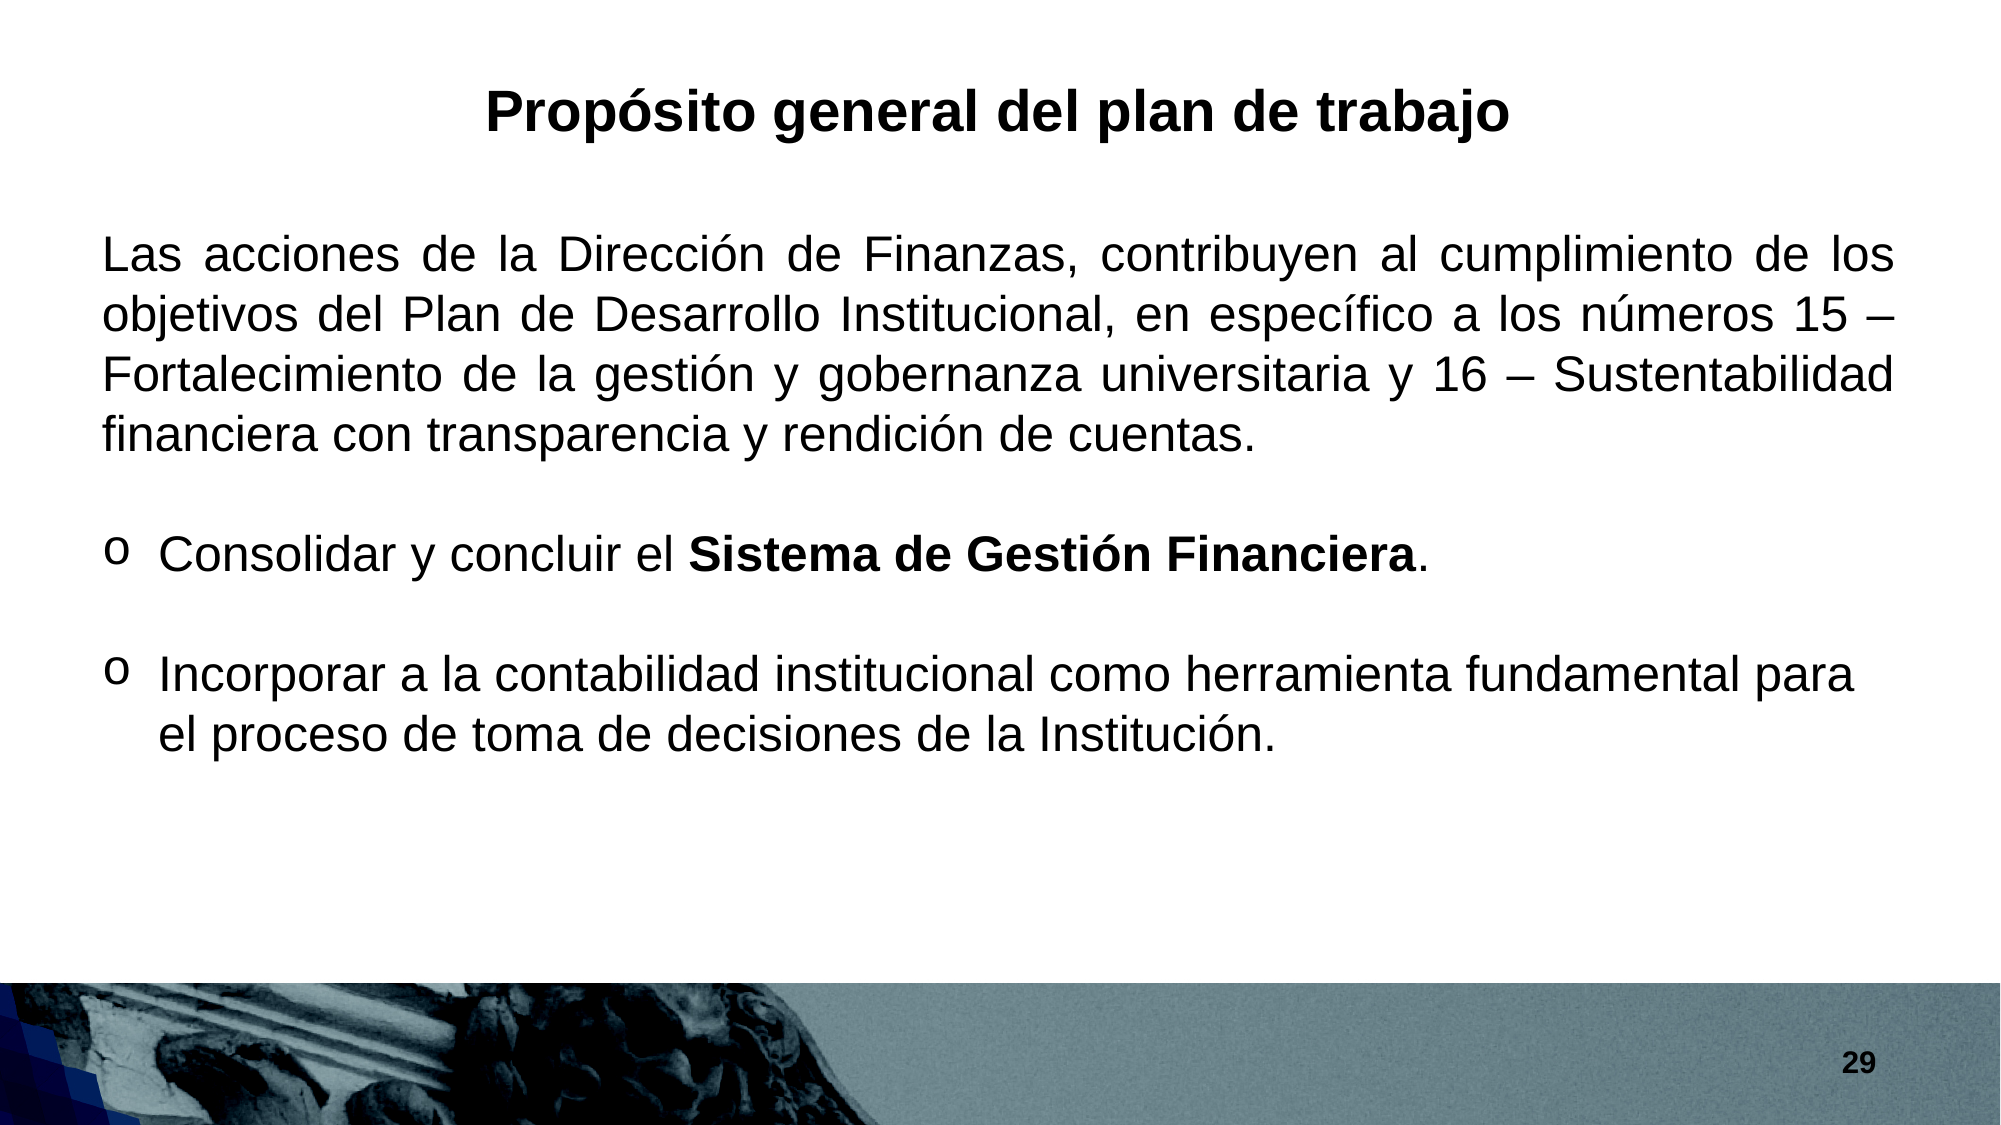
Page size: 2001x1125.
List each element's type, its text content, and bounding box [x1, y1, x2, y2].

text_box 29 [1809, 1035, 1892, 1088]
picture [0, 0, 2001, 1125]
text_box Propósito general del plan de trabajo [81, 65, 1916, 151]
text_box Las acciones de la Dirección de Finanzas, contribuyen al cumplimiento de los objetivos del Plan de Desarrollo Institucional, en específico a los números 15 – Fortalecimiento de la gestión y gobernanza universitaria y 16 – Sustentabilidad financiera con transparencia y rendición de cuentas. Consolidar y concluir el Sistema de Gestión Financiera. Incorporar a la contabilidad institucional como herramienta fundamental para el proceso de toma de decisiones de la Institución. [87, 213, 1910, 824]
